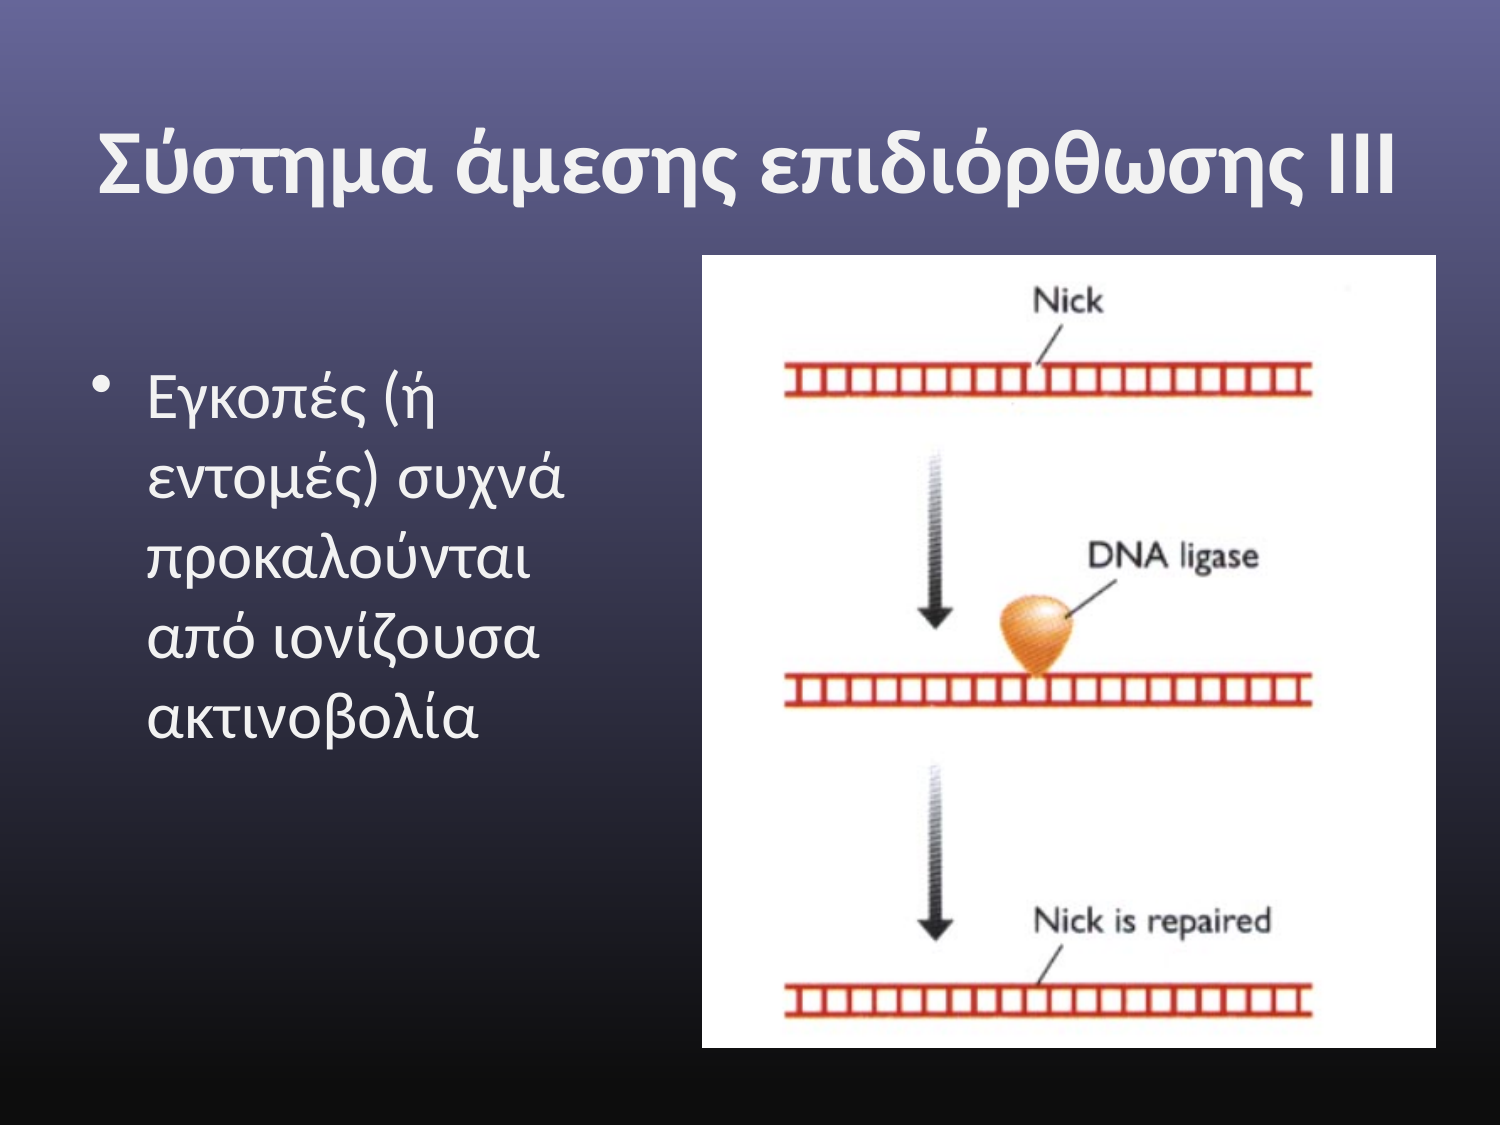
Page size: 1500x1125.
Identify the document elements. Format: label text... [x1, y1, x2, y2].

picture [702, 255, 1436, 1049]
list Εγκοπές (ή εντομές) συχνά προκαλούνται από ιονίζουσα ακτινοβολία [75, 344, 632, 870]
title Σύστημα άμεσης επιδιόρθωσης ΙΙΙ [75, 63, 1425, 251]
